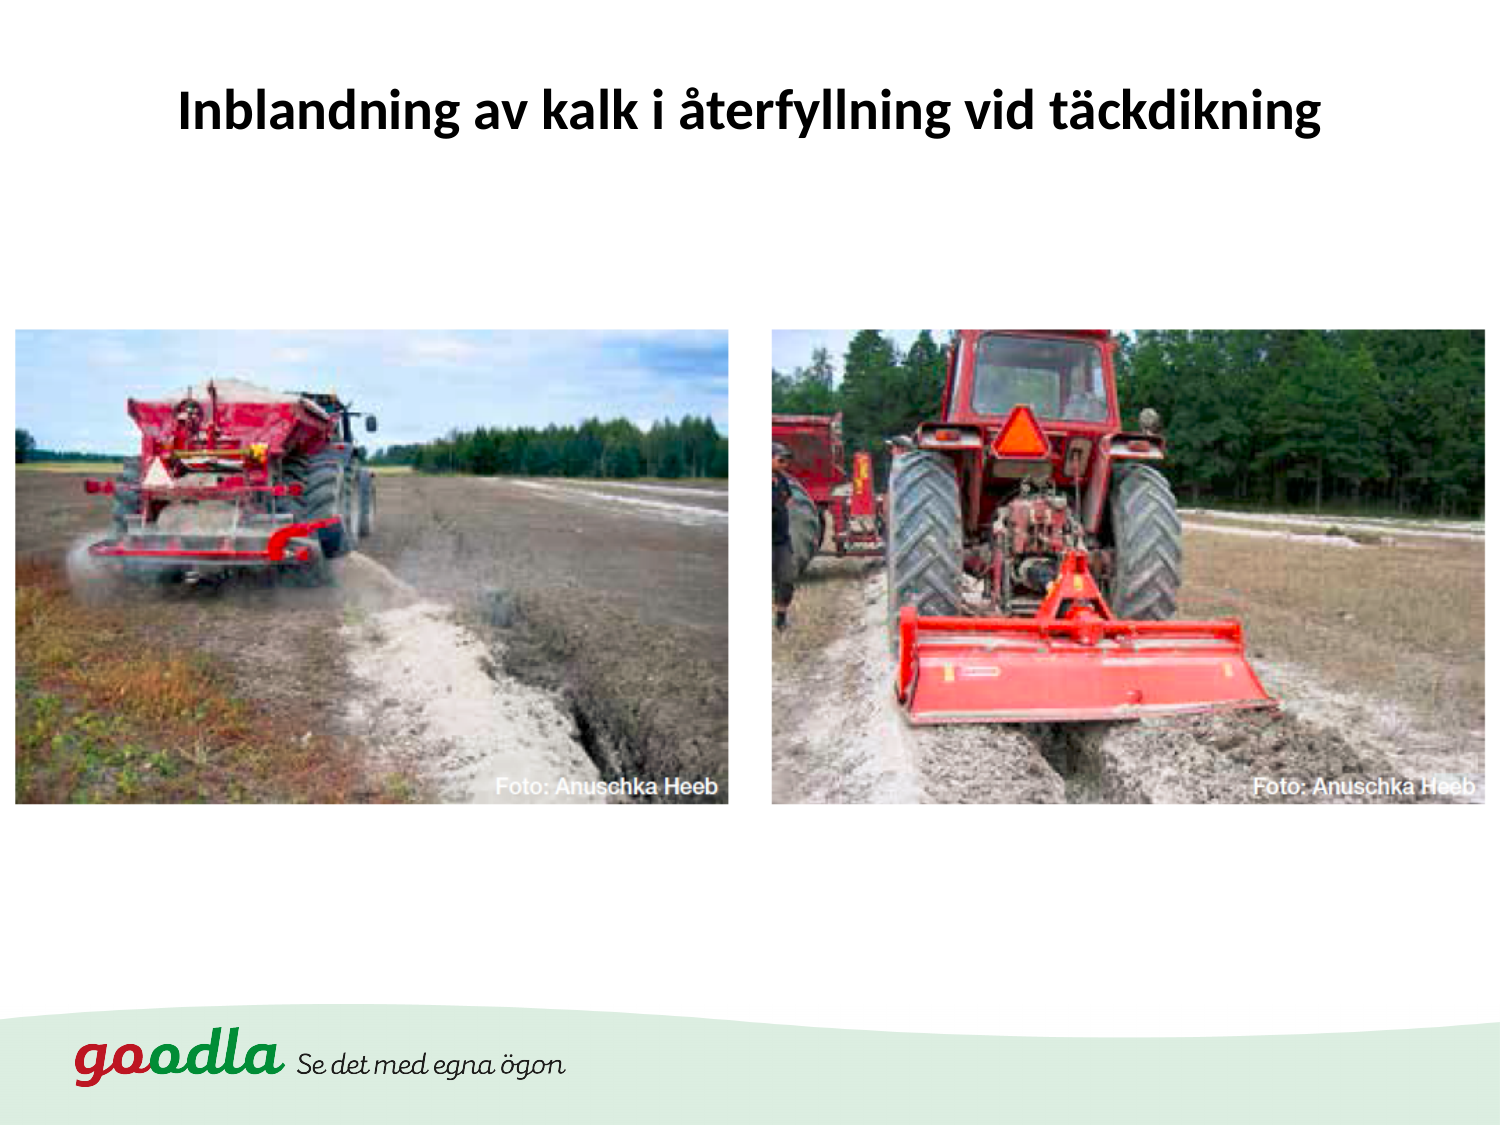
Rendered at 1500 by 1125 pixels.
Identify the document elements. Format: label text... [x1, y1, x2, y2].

picture [0, 1004, 1500, 1125]
title Inblandning av kalk i återfyllning vid täckdikning [145, 51, 1355, 163]
picture [0, 316, 1500, 809]
